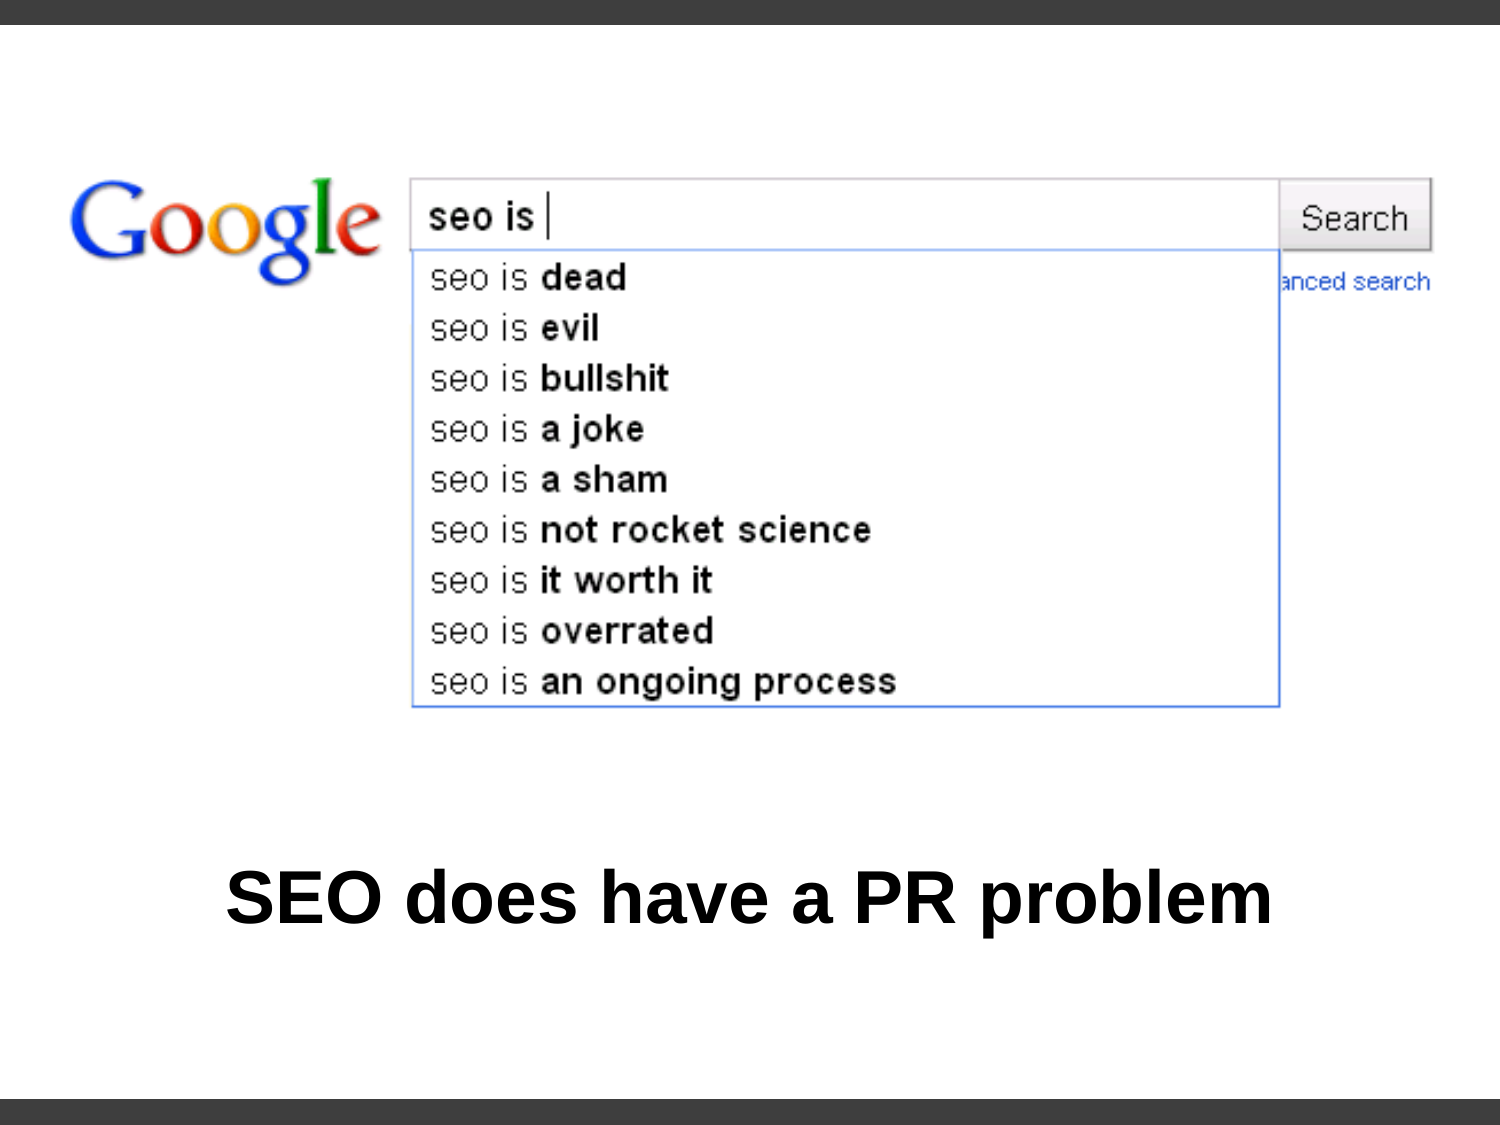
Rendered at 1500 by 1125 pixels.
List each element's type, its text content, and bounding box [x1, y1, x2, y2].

title SEO does have a PR problem [0, 799, 1500, 988]
picture [49, 137, 1460, 736]
picture [0, 1099, 1500, 1125]
picture [0, 0, 1500, 25]
